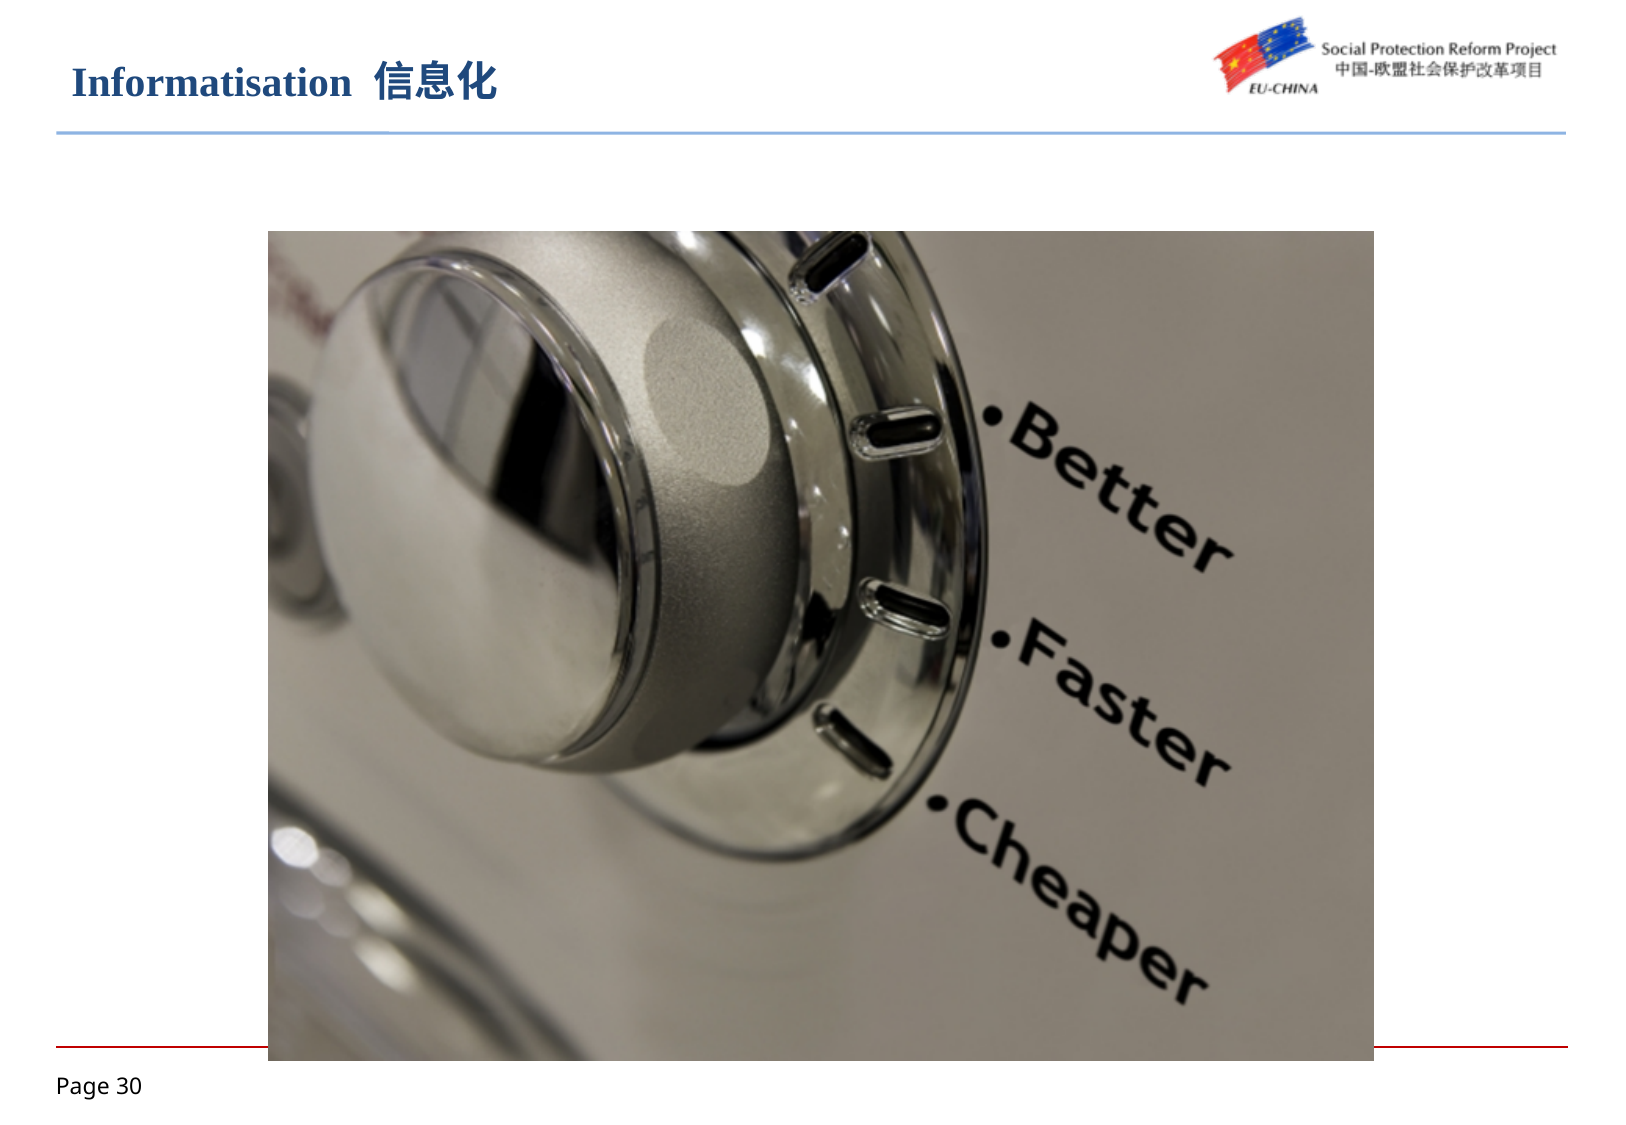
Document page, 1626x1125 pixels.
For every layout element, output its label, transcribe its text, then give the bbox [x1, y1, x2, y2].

picture [268, 231, 1374, 1061]
picture [1206, 10, 1567, 99]
title Informatisation 信息化 [56, 13, 1544, 120]
